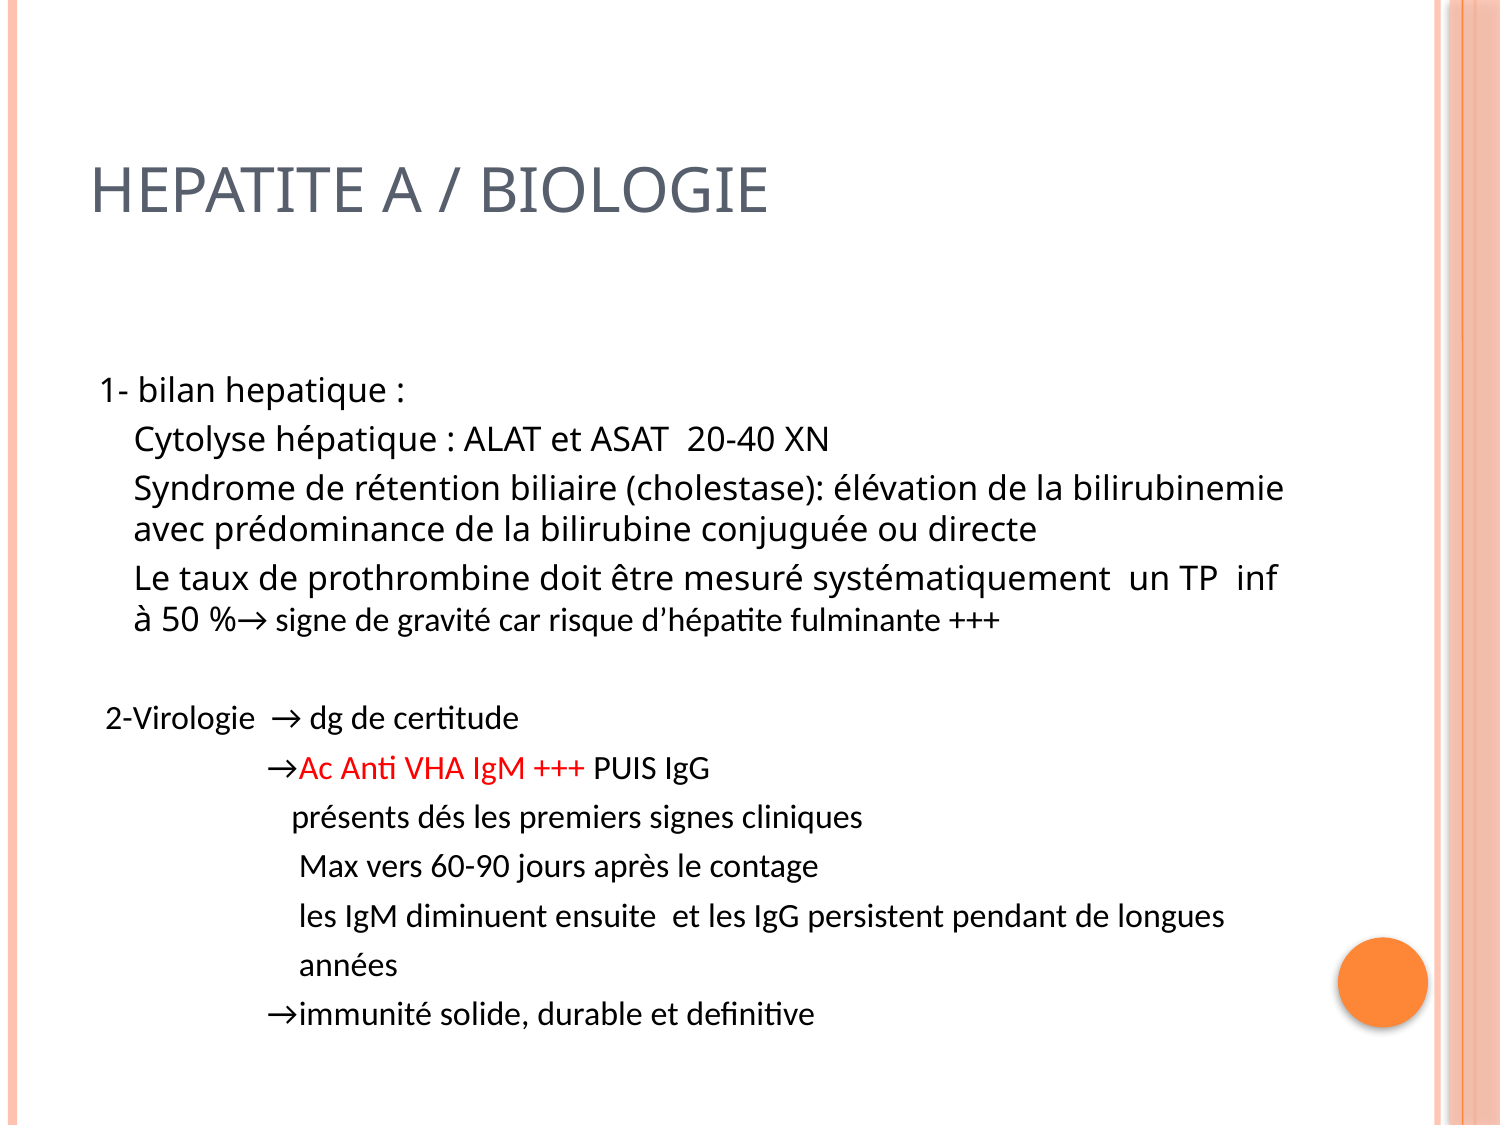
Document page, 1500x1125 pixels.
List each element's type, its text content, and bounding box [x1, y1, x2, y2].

list 1- bilan hepatique : Cytolyse hépatique : ALAT et ASAT 20-40 XN Syndrome de rétention biliaire (cholestase): élévation de la bilirubinemie avec prédominance de la bilirubine conjuguée ou directe Le taux de prothrombine doit être mesuré systématiquement un TP inf à 50 %→ signe de gravité car risque d’hépatite fulminante +++ 2-Virologie → dg de certitude →Ac Anti VHA IgM +++ PUIS IgG présents dés les premiers signes cliniques Max vers 60-90 jours après le contage les IgM diminuent ensuite et les IgG persistent pendant de longues années →immunité solide, durable et definitive [75, 262, 1300, 1062]
title HEPATITE A / biologie [75, 45, 1300, 233]
